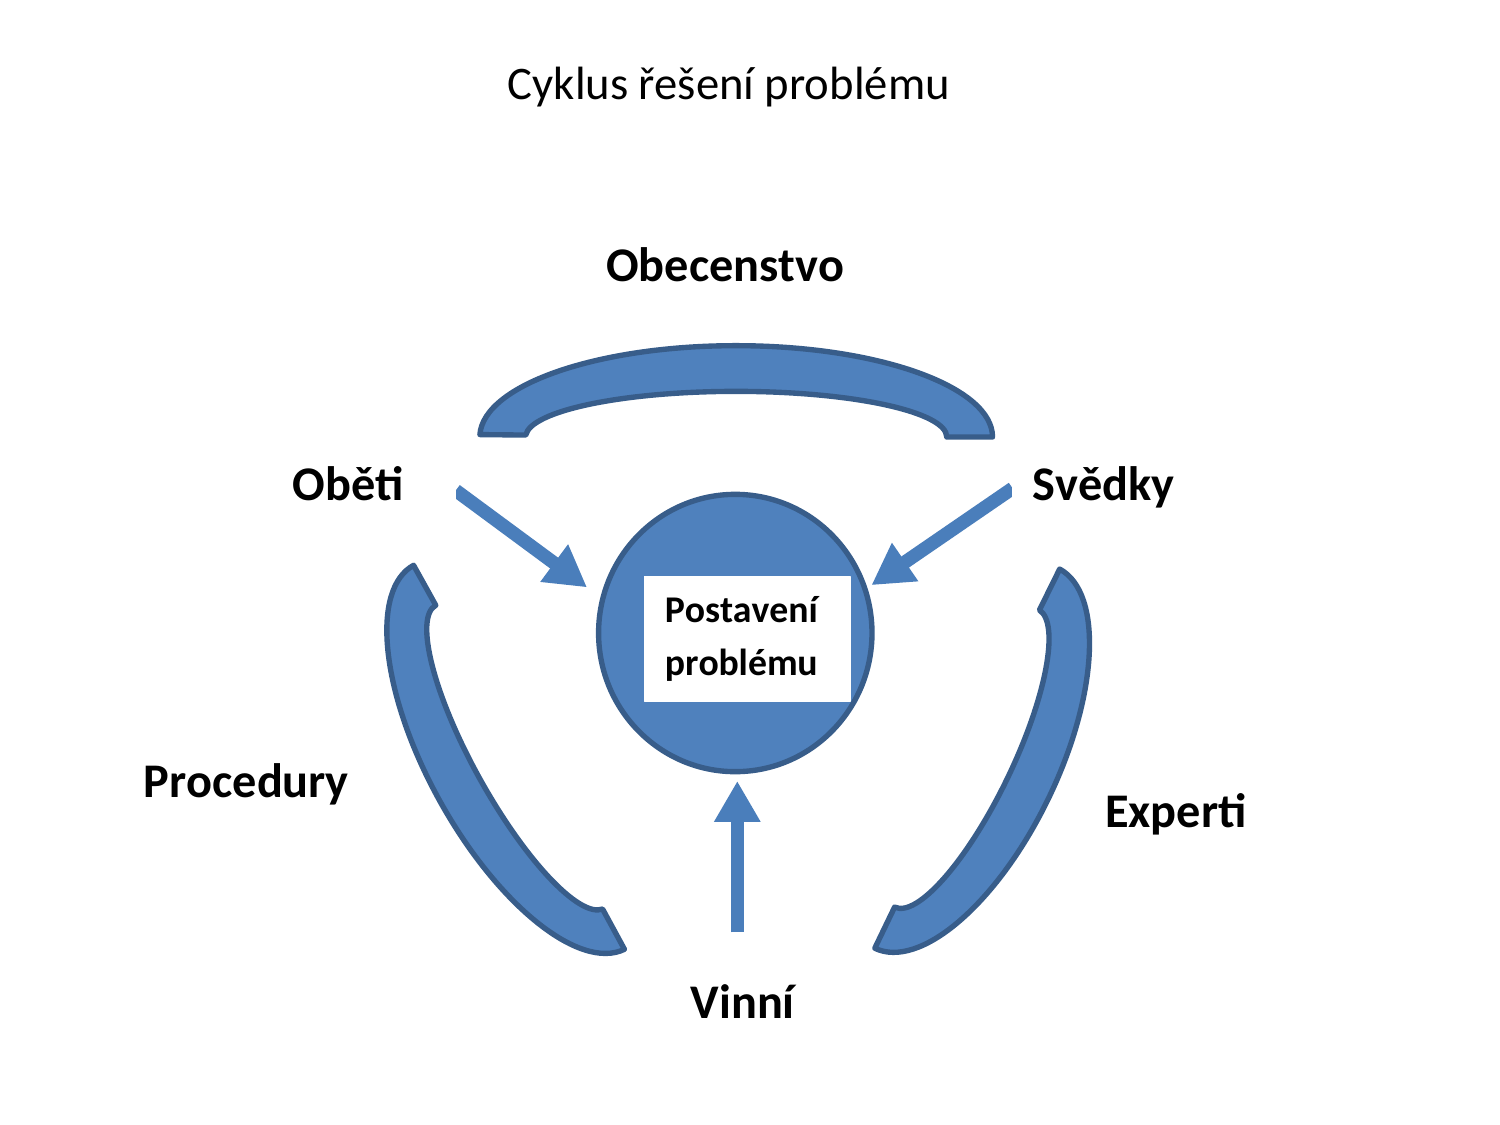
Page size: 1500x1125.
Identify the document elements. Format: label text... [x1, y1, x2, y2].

picture [123, 125, 1424, 1047]
title Cyklus řešení problému [75, 45, 1425, 173]
